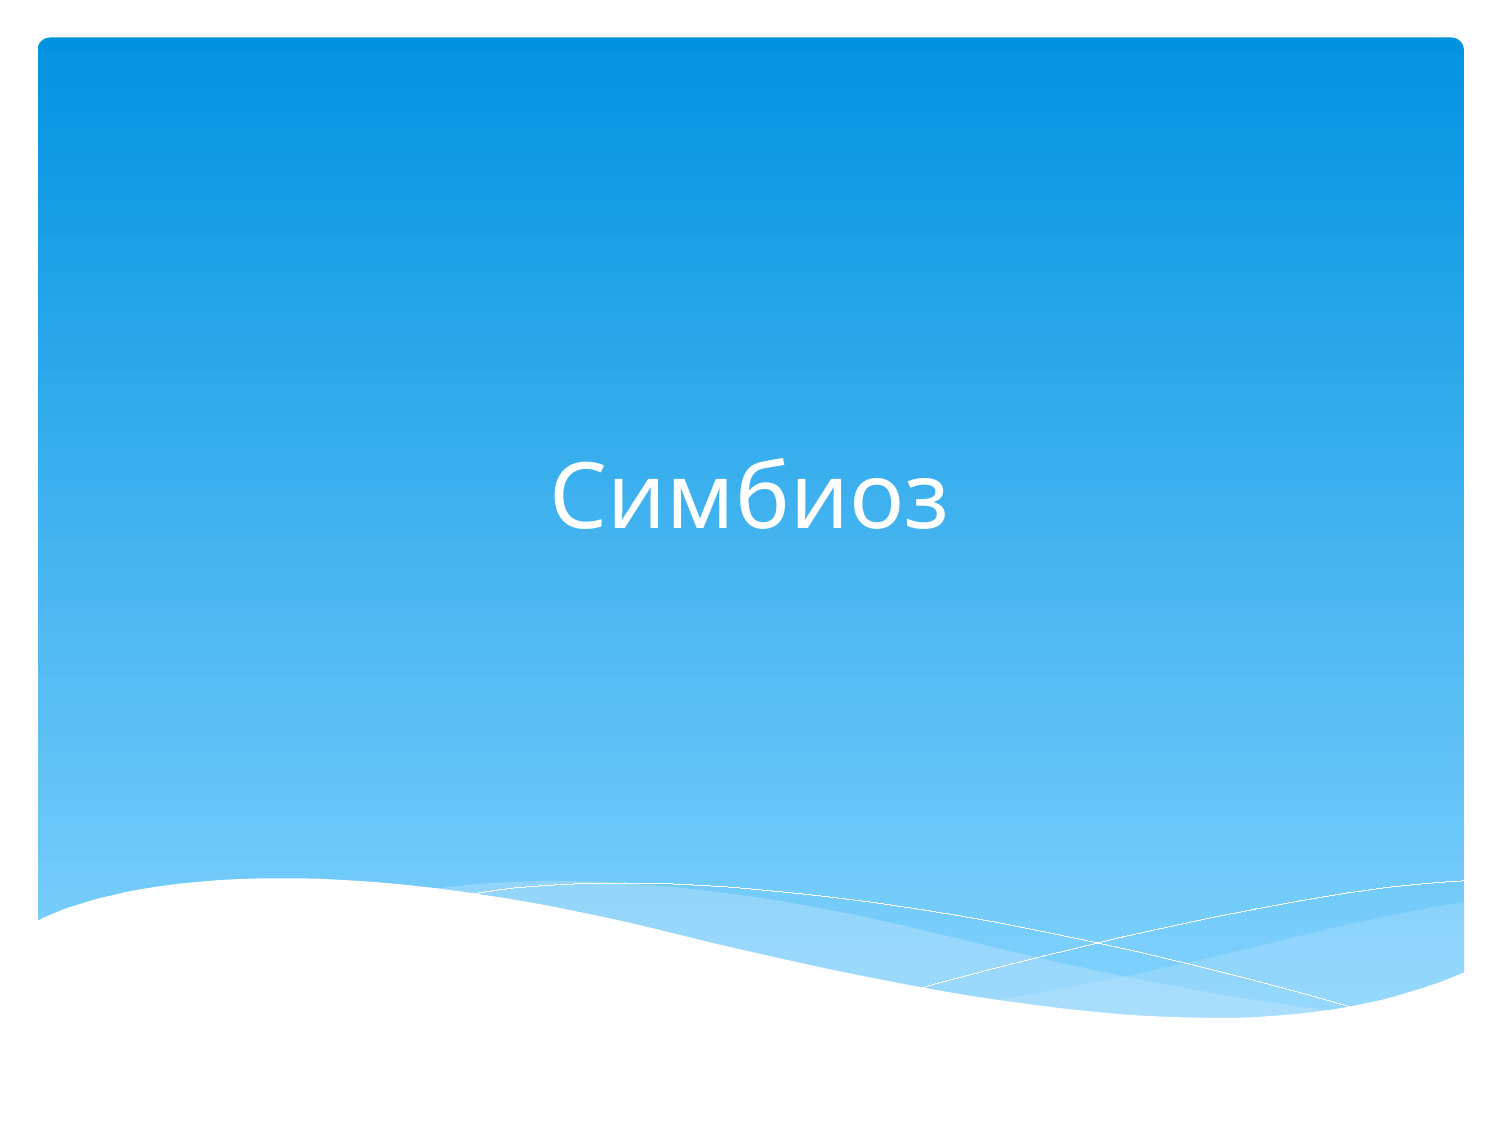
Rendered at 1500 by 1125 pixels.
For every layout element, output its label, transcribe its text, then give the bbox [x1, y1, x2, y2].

title Симбиоз [112, 262, 1388, 555]
